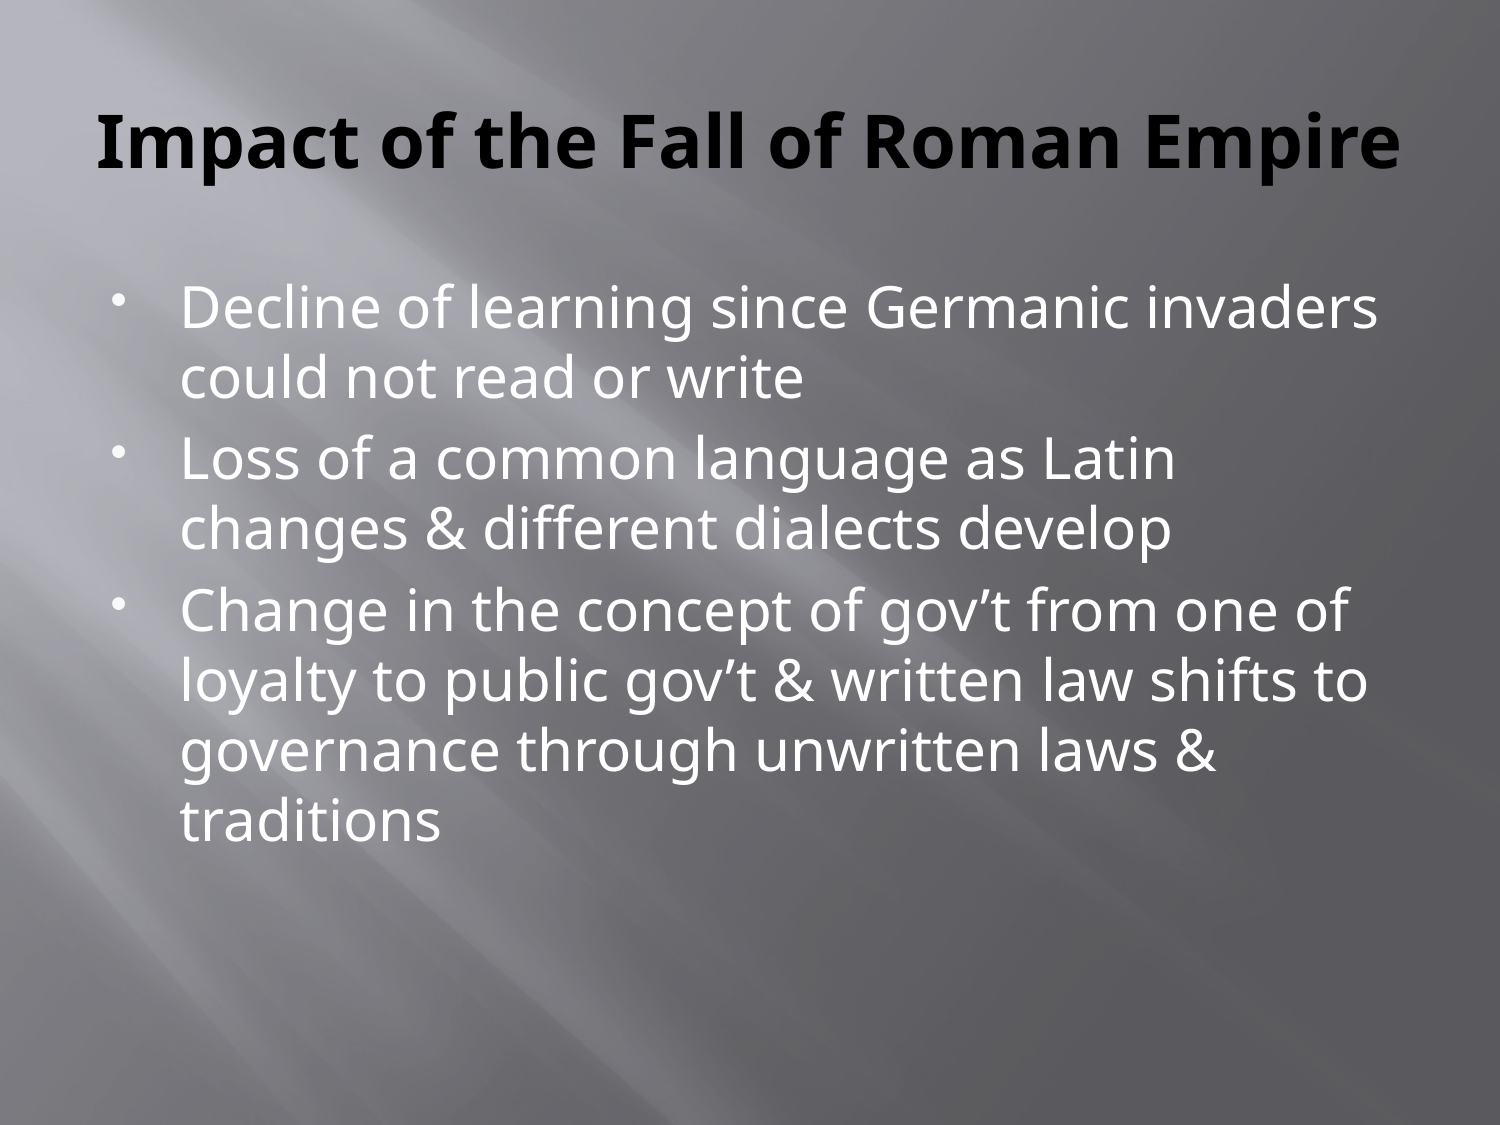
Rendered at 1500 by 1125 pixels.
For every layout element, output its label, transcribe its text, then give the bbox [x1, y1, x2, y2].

list Decline of learning since Germanic invaders could not read or write Loss of a common language as Latin changes & different dialects develop Change in the concept of gov’t from one of loyalty to public gov’t & written law shifts to governance through unwritten laws & traditions [75, 262, 1425, 1035]
title Impact of the Fall of Roman Empire [75, 45, 1425, 233]
